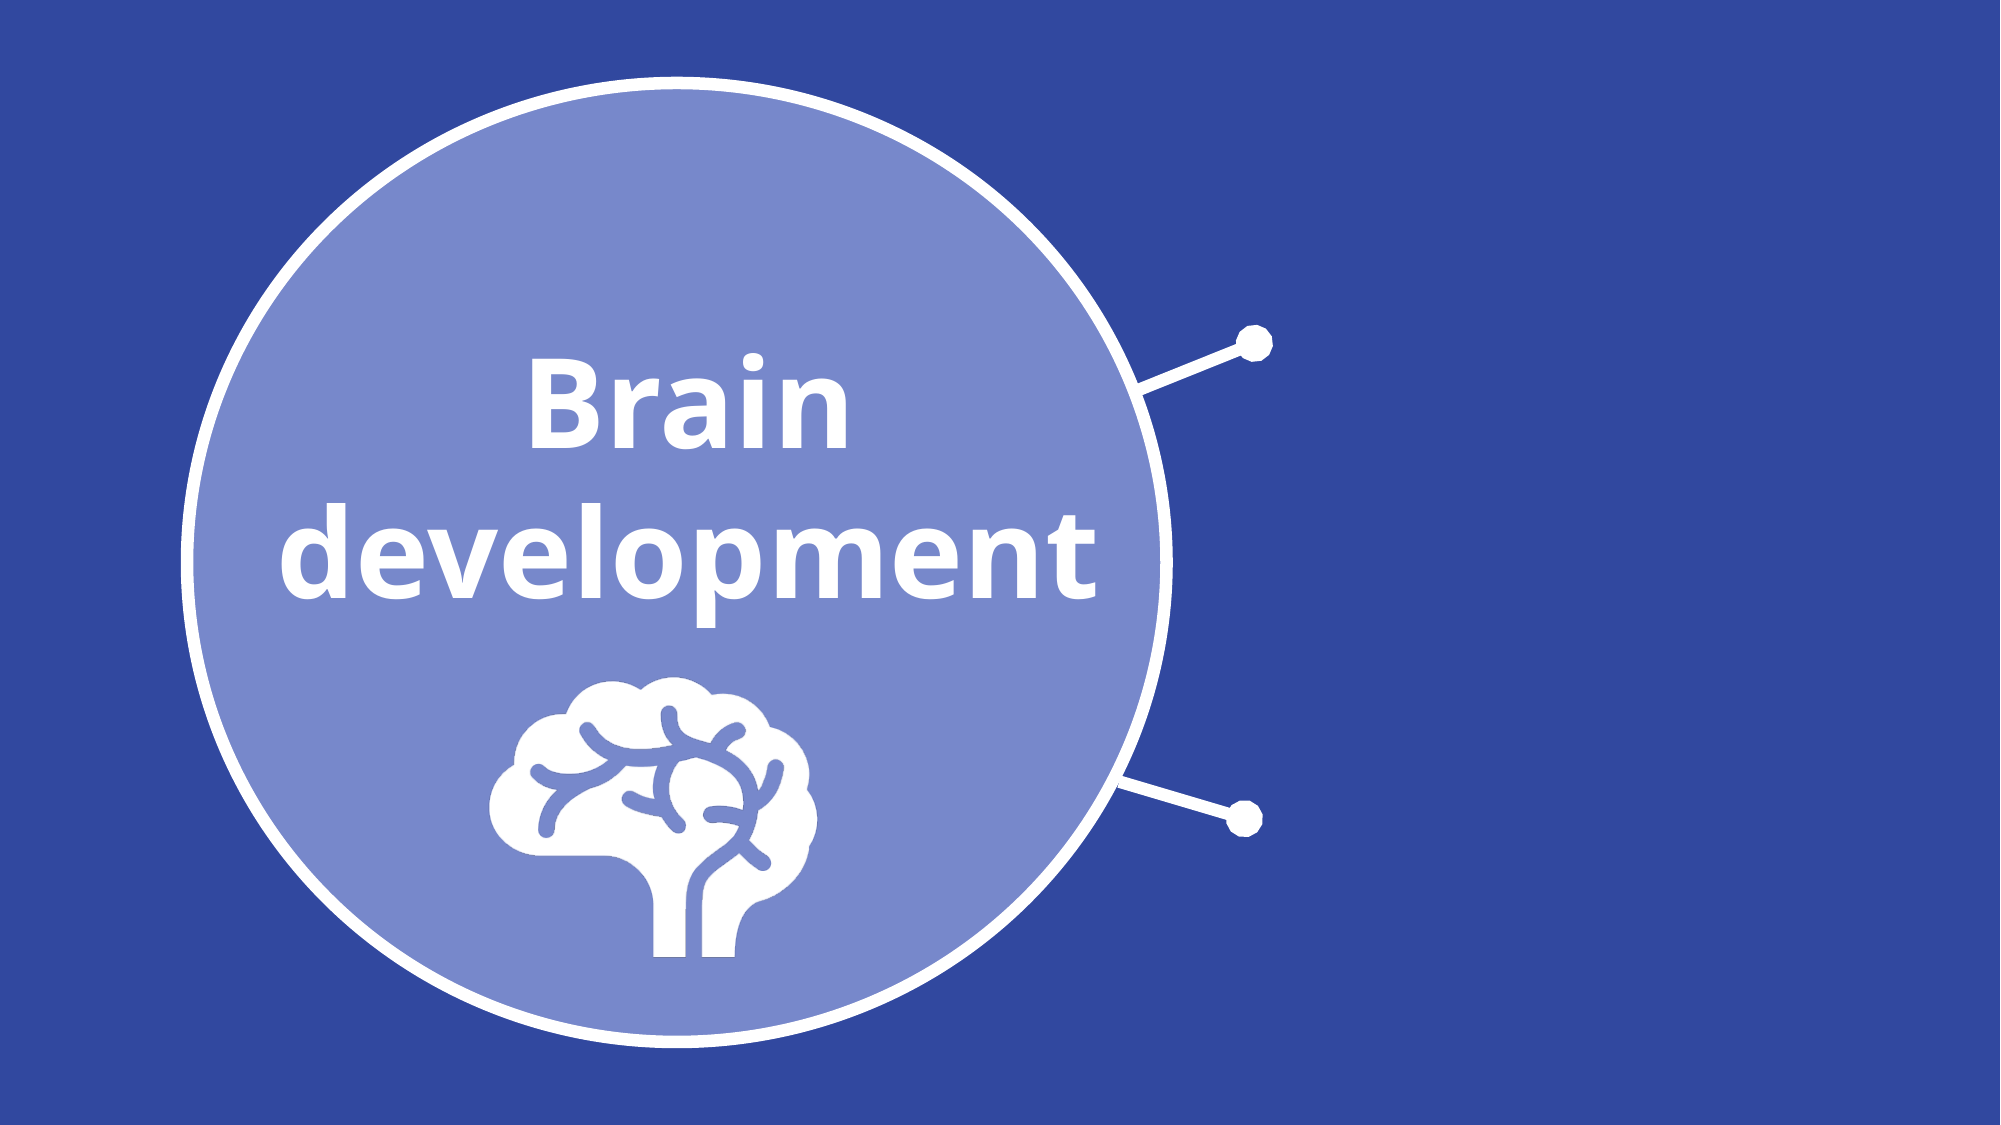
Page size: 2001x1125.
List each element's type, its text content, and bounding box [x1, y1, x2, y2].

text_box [1136, 343, 1255, 391]
text_box [511, 1015, 842, 1044]
text_box [255, 81, 1099, 316]
text_box Brain development [207, 316, 1170, 632]
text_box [1119, 781, 1245, 819]
picture [456, 620, 850, 1015]
text_box [185, 423, 456, 992]
text_box [850, 632, 1163, 1013]
